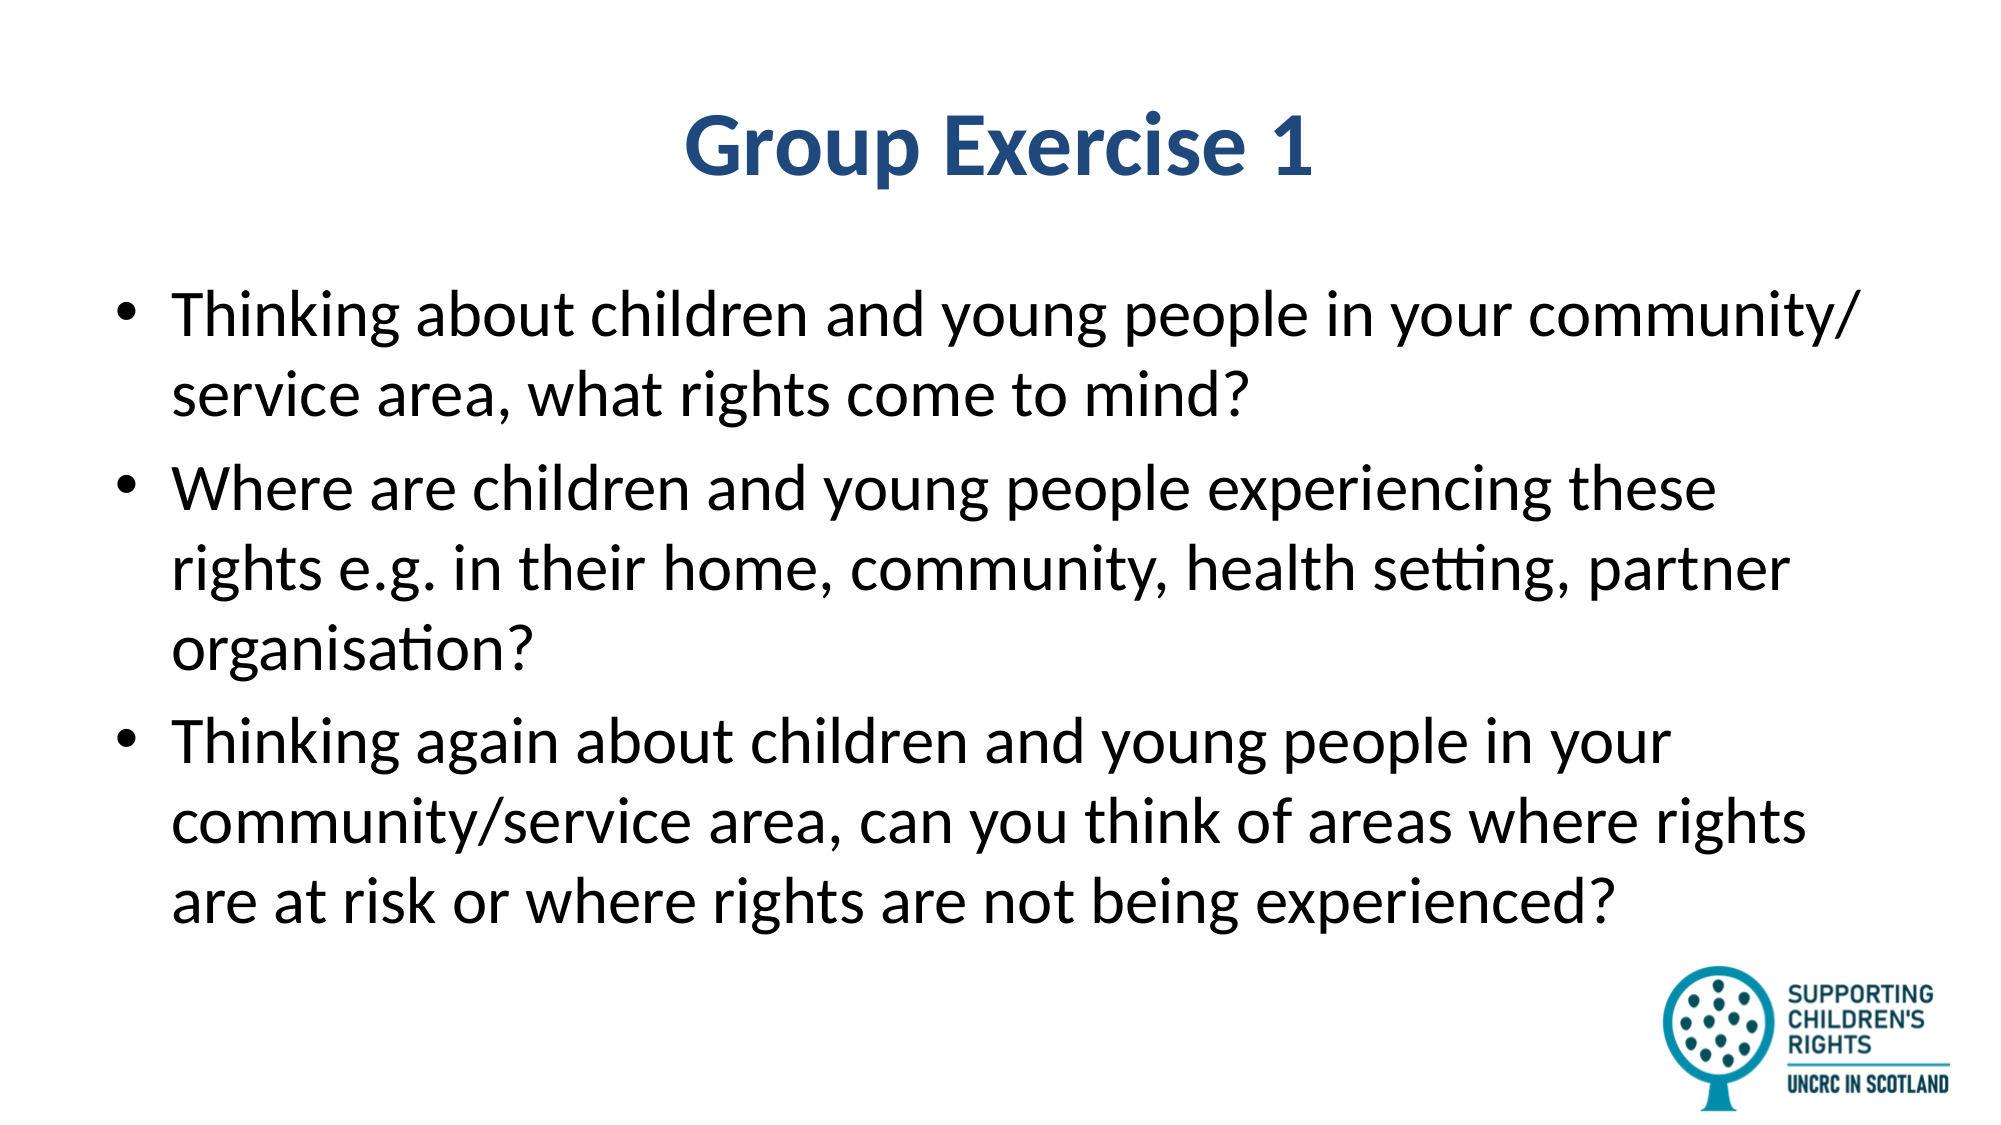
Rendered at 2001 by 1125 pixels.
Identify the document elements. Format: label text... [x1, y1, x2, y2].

list Thinking about children and young people in your community/ service area, what rights come to mind? Where are children and young people experiencing these rights e.g. in their home, community, health setting, partner organisation? Thinking again about children and young people in your community/service area, can you think of areas where rights are at risk or where rights are not being experienced? [99, 262, 1900, 1005]
picture [1661, 964, 1952, 1114]
title Group Exercise 1 [99, 45, 1900, 233]
